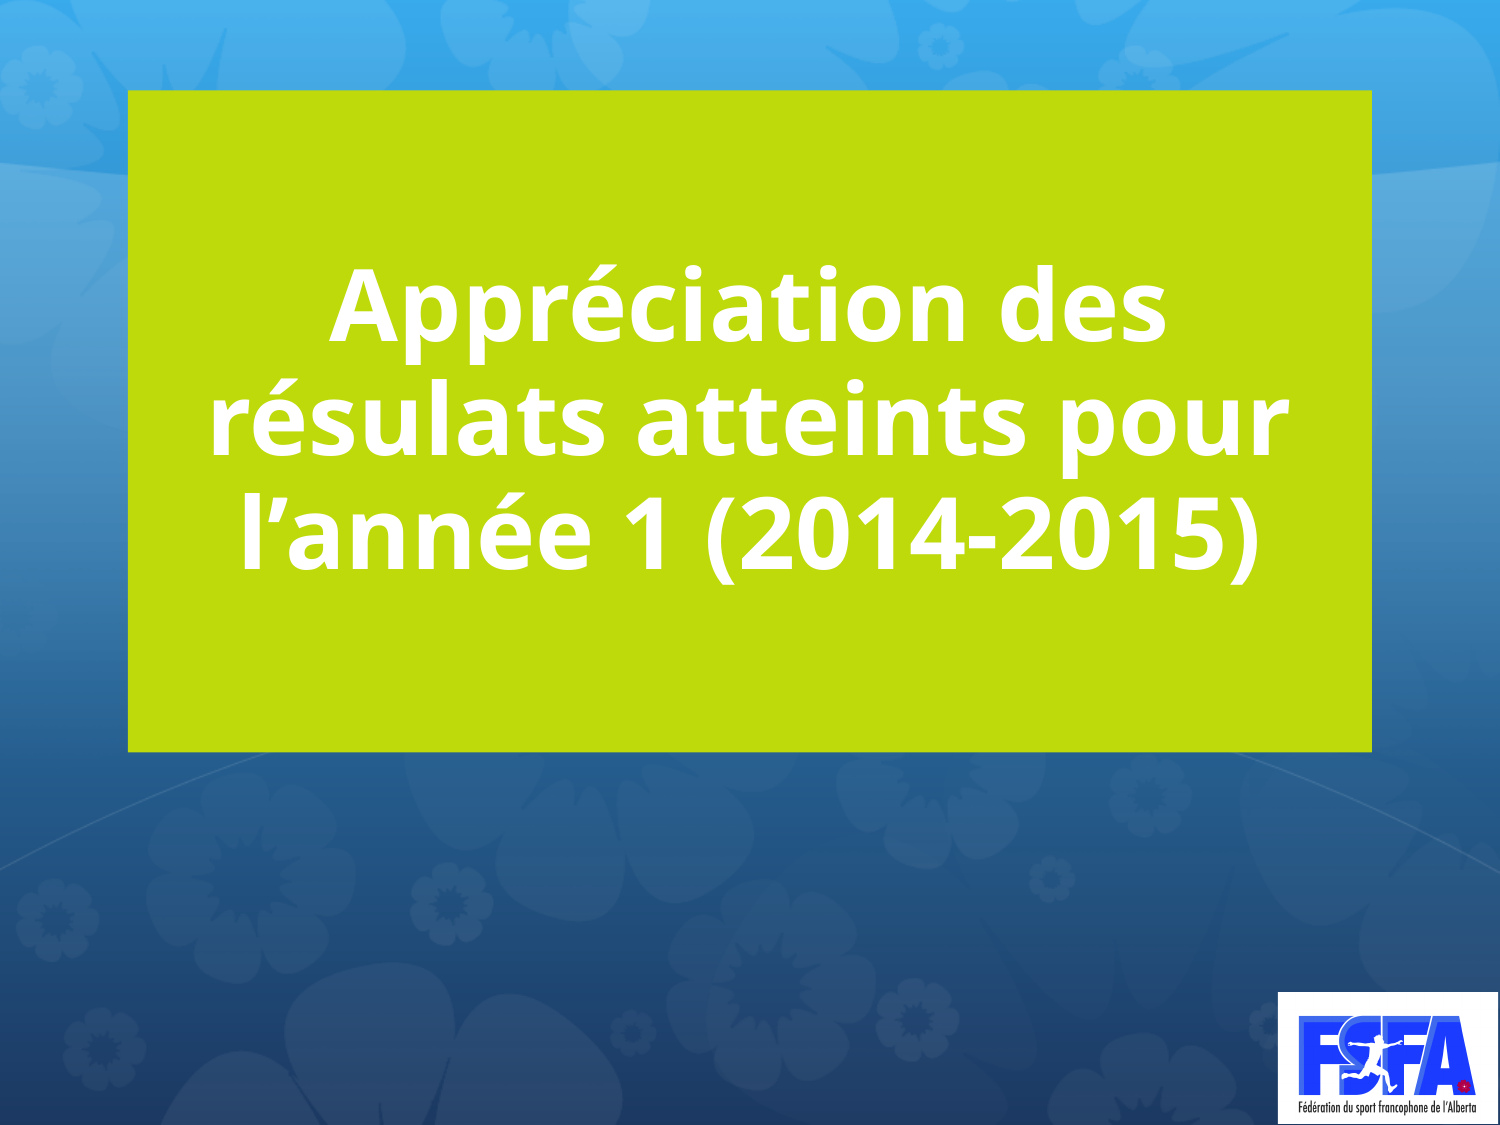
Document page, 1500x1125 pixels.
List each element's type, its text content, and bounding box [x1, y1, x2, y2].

picture [0, 0, 1500, 1125]
title Appréciation des résulats atteints pour l’année 1 (2014-2015) [127, 90, 1372, 753]
